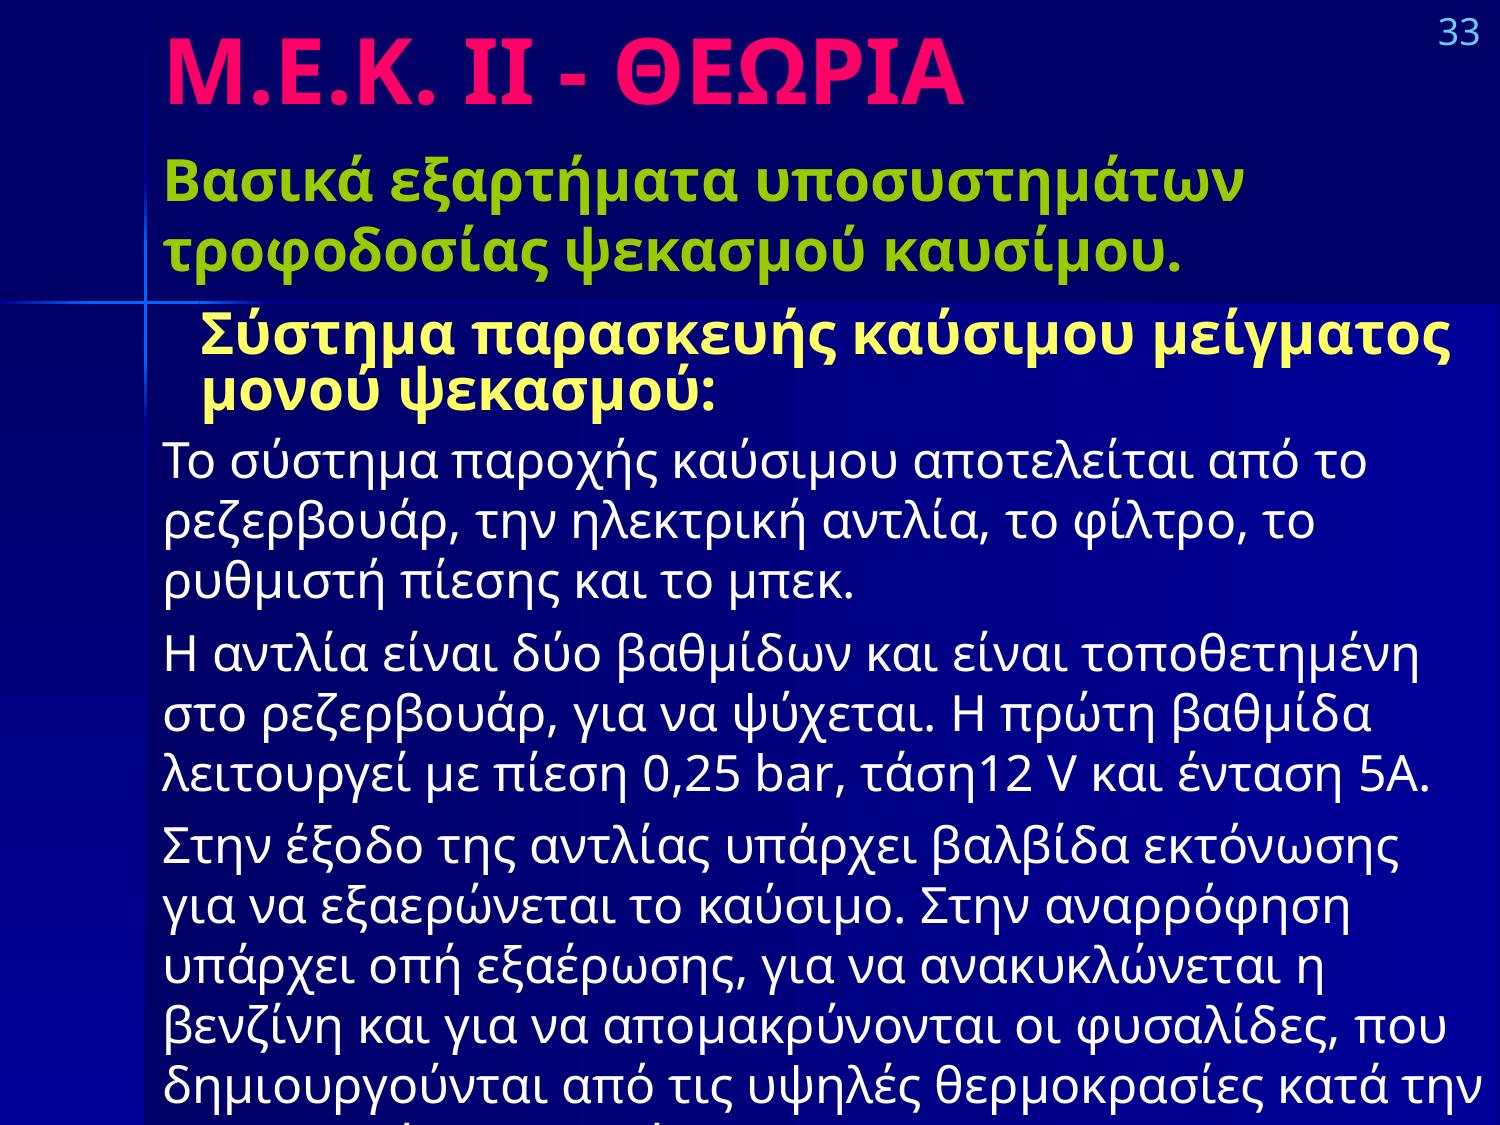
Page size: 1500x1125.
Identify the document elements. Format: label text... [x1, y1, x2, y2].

text_box Το σύστημα παροχής καύσιμου αποτελείται από το ρεζερβουάρ, την ηλεκτρική αντλία, το φίλτρο, το ρυθμιστή πίεσης και το μπεκ. Η αντλία είναι δύο βαθμίδων και είναι τοποθετημένη στο ρεζερβουάρ, για να ψύχεται. Η πρώτη βαθμίδα λειτουργεί με πίεση 0,25 bar, τάση12 V και ένταση 5Α. Στην έξοδο της αντλίας υπάρχει βαλβίδα εκτόνωσης για να εξαερώνεται το καύσιμο. Στην αναρρόφηση υπάρχει οπή εξαέρωσης, για να ανακυκλώνεται η βενζίνη και για να απομακρύνονται οι φυσαλίδες, που δημιουργούνται από τις υψηλές θερμοκρασίες κατά την επιστροφή του καυσίμου. [147, 420, 1500, 1125]
title Μ.Ε.Κ. IΙ - ΘΕΩΡΙΑ [147, 0, 1311, 130]
subtitle Σύστημα παρασκευής καύσιμου μείγματος μονού ψεκασμού: [147, 302, 1500, 420]
text_box 33 [1423, 0, 1500, 67]
text_box Βασικά εξαρτήματα υποσυστημάτων τροφοδοσίας ψεκασμού καυσίμου. [147, 137, 1448, 291]
